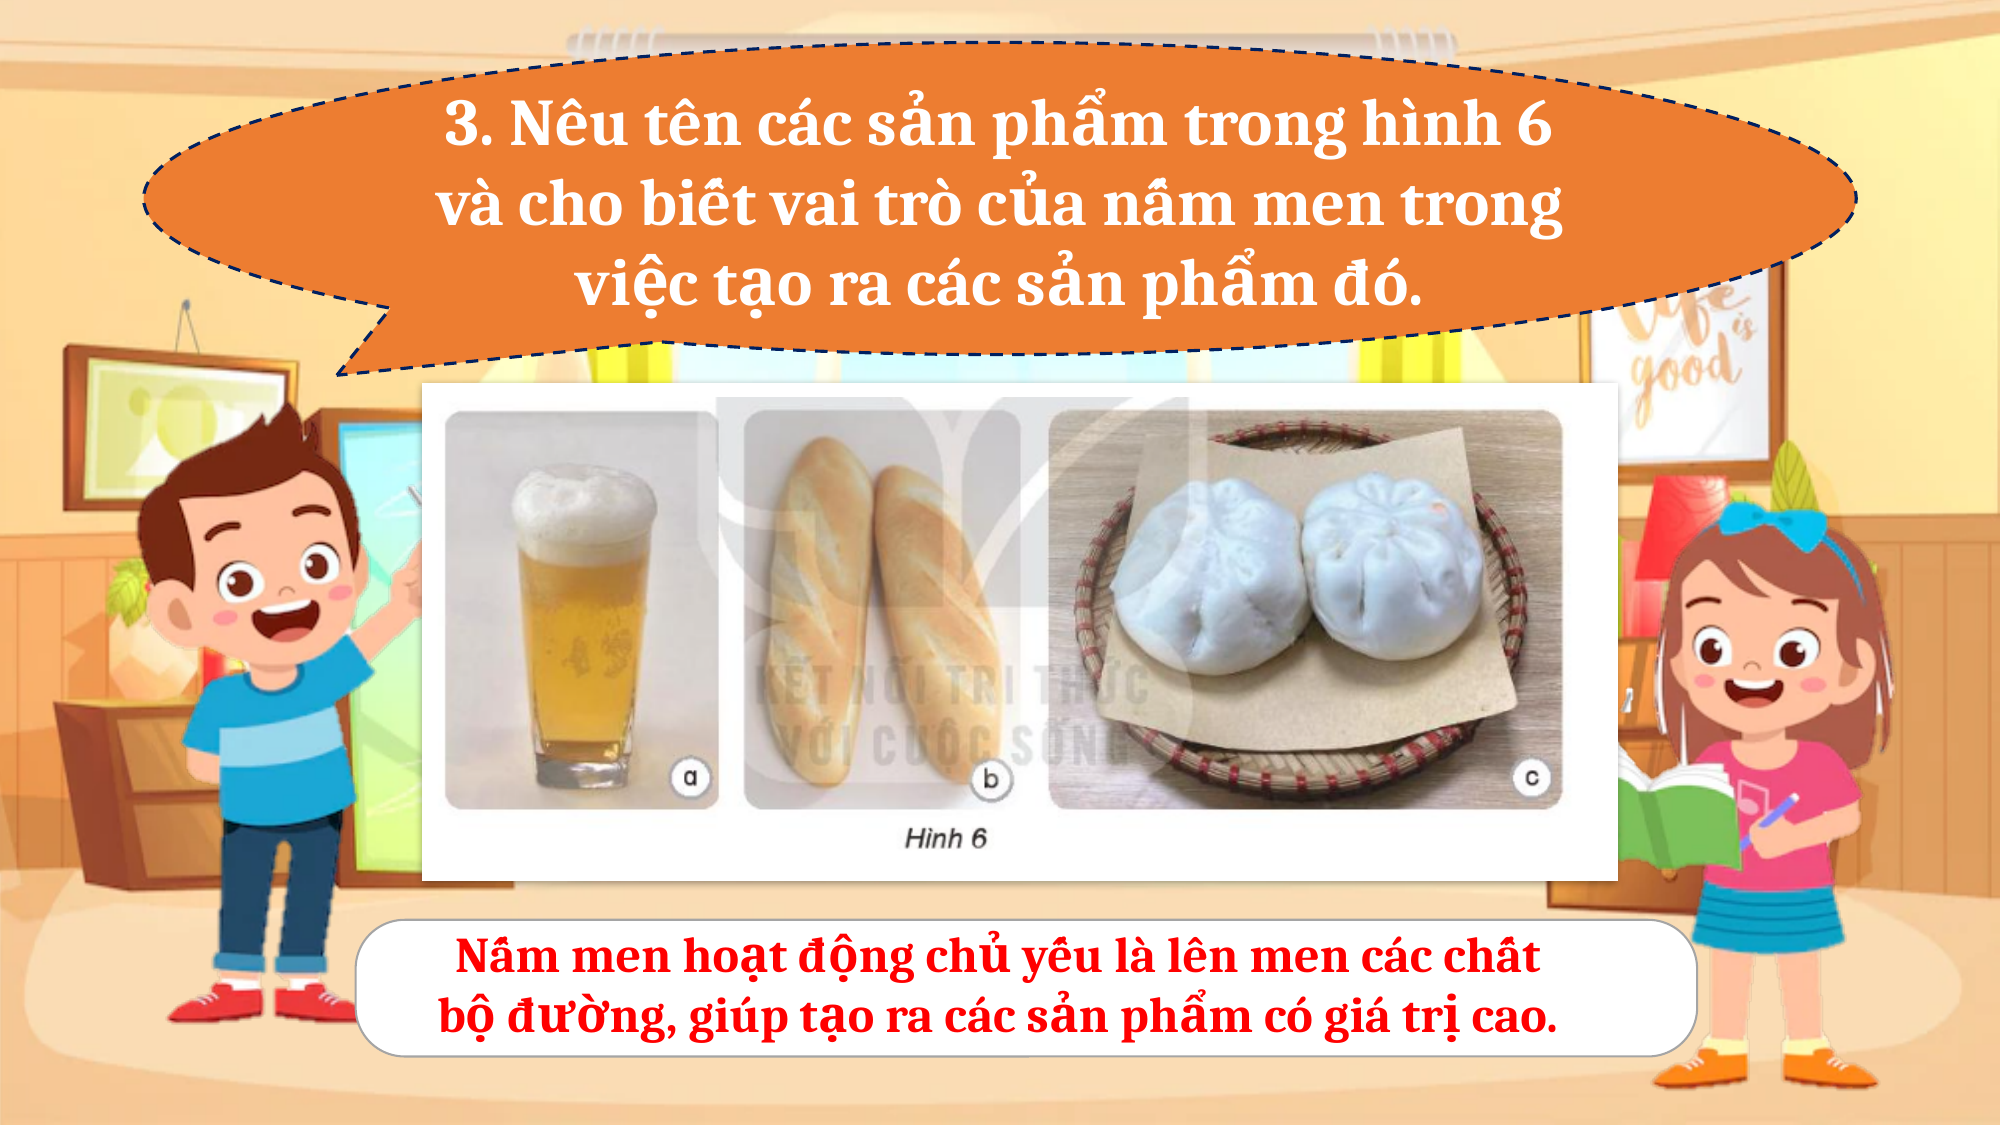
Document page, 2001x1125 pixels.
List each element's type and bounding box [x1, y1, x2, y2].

picture [0, 0, 2000, 1125]
text_box [355, 915, 1698, 1057]
